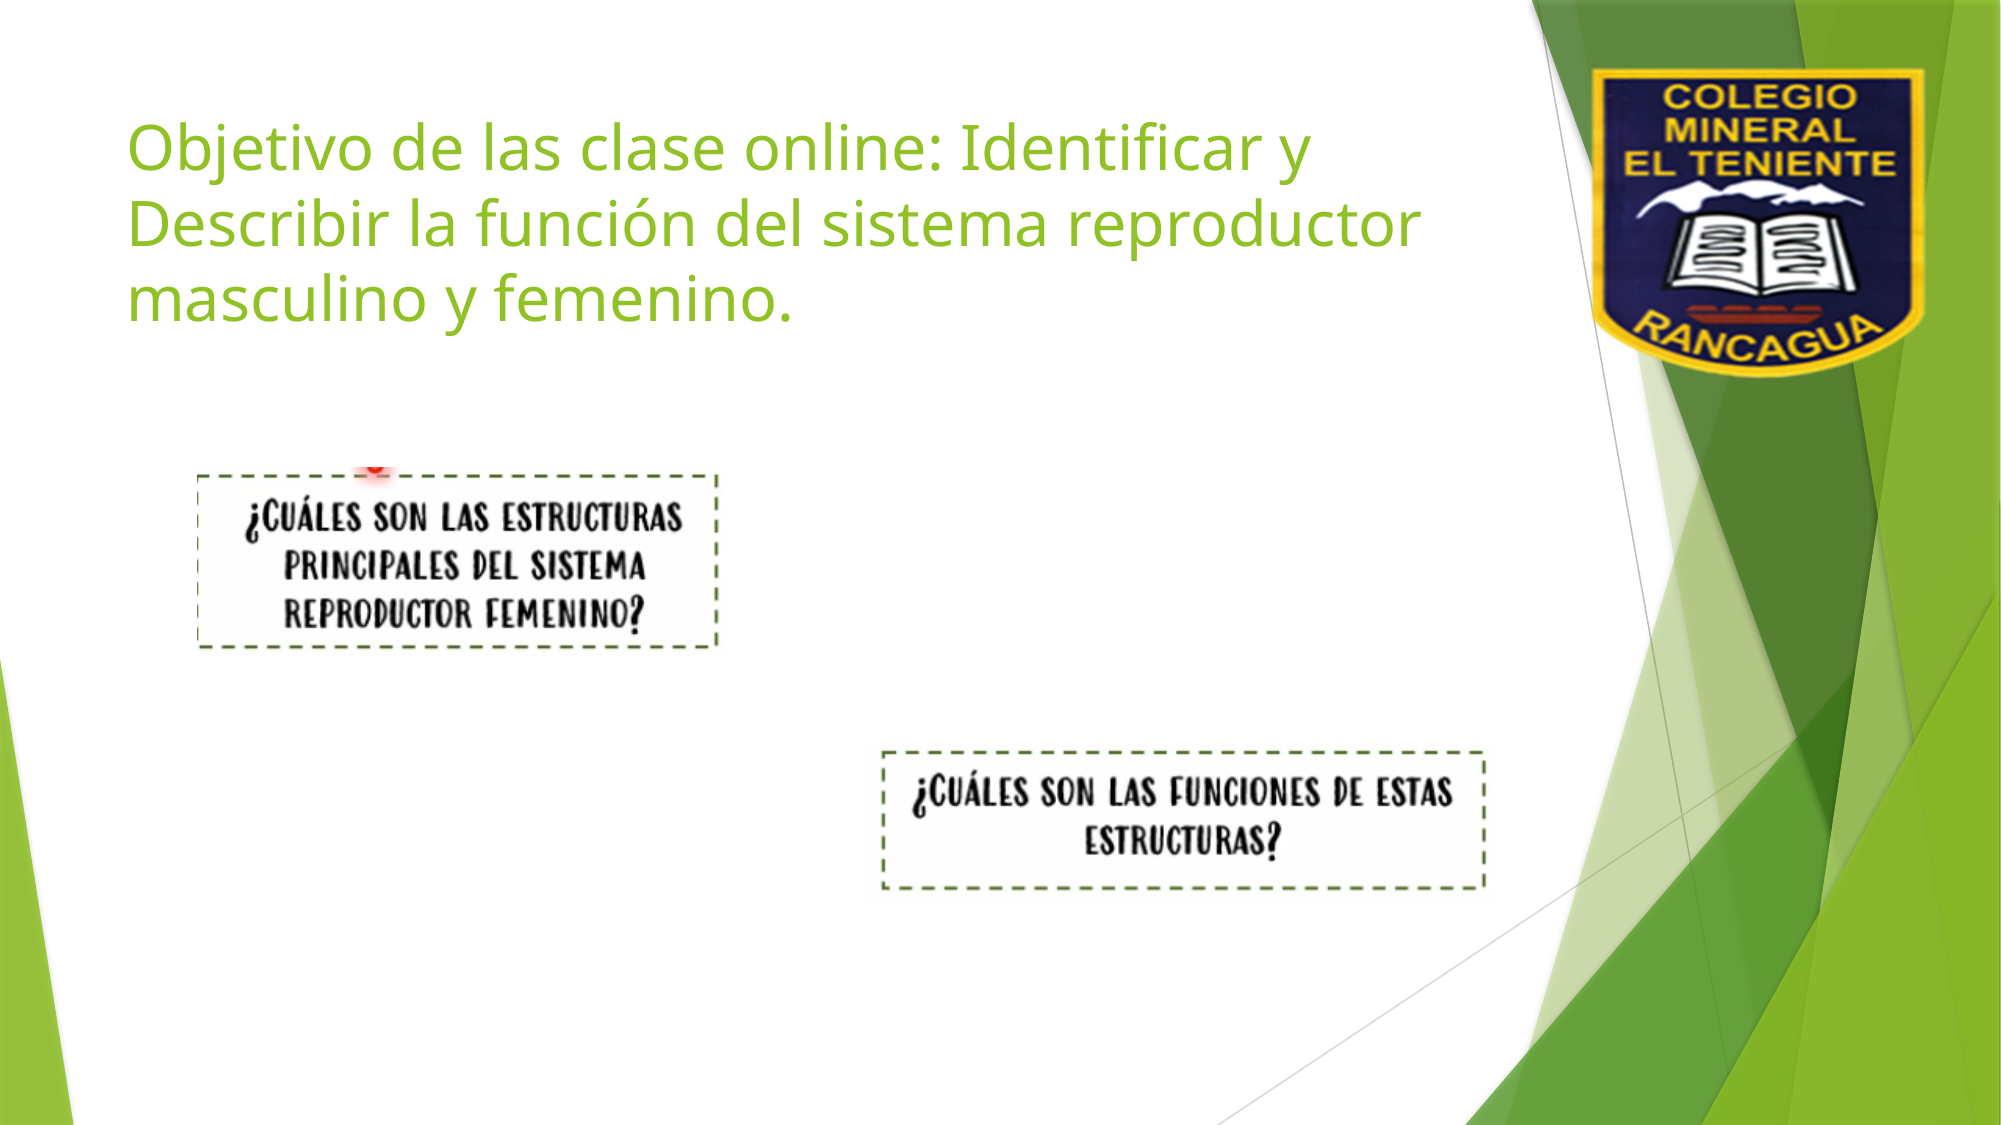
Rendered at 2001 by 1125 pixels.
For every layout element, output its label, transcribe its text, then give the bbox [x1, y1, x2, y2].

picture [196, 466, 724, 659]
picture [1578, 50, 1943, 386]
picture [861, 744, 1495, 903]
title Objetivo de las clase online: Identificar y Describir la función del sistema reproductor masculino y femenino. [111, 99, 1522, 343]
